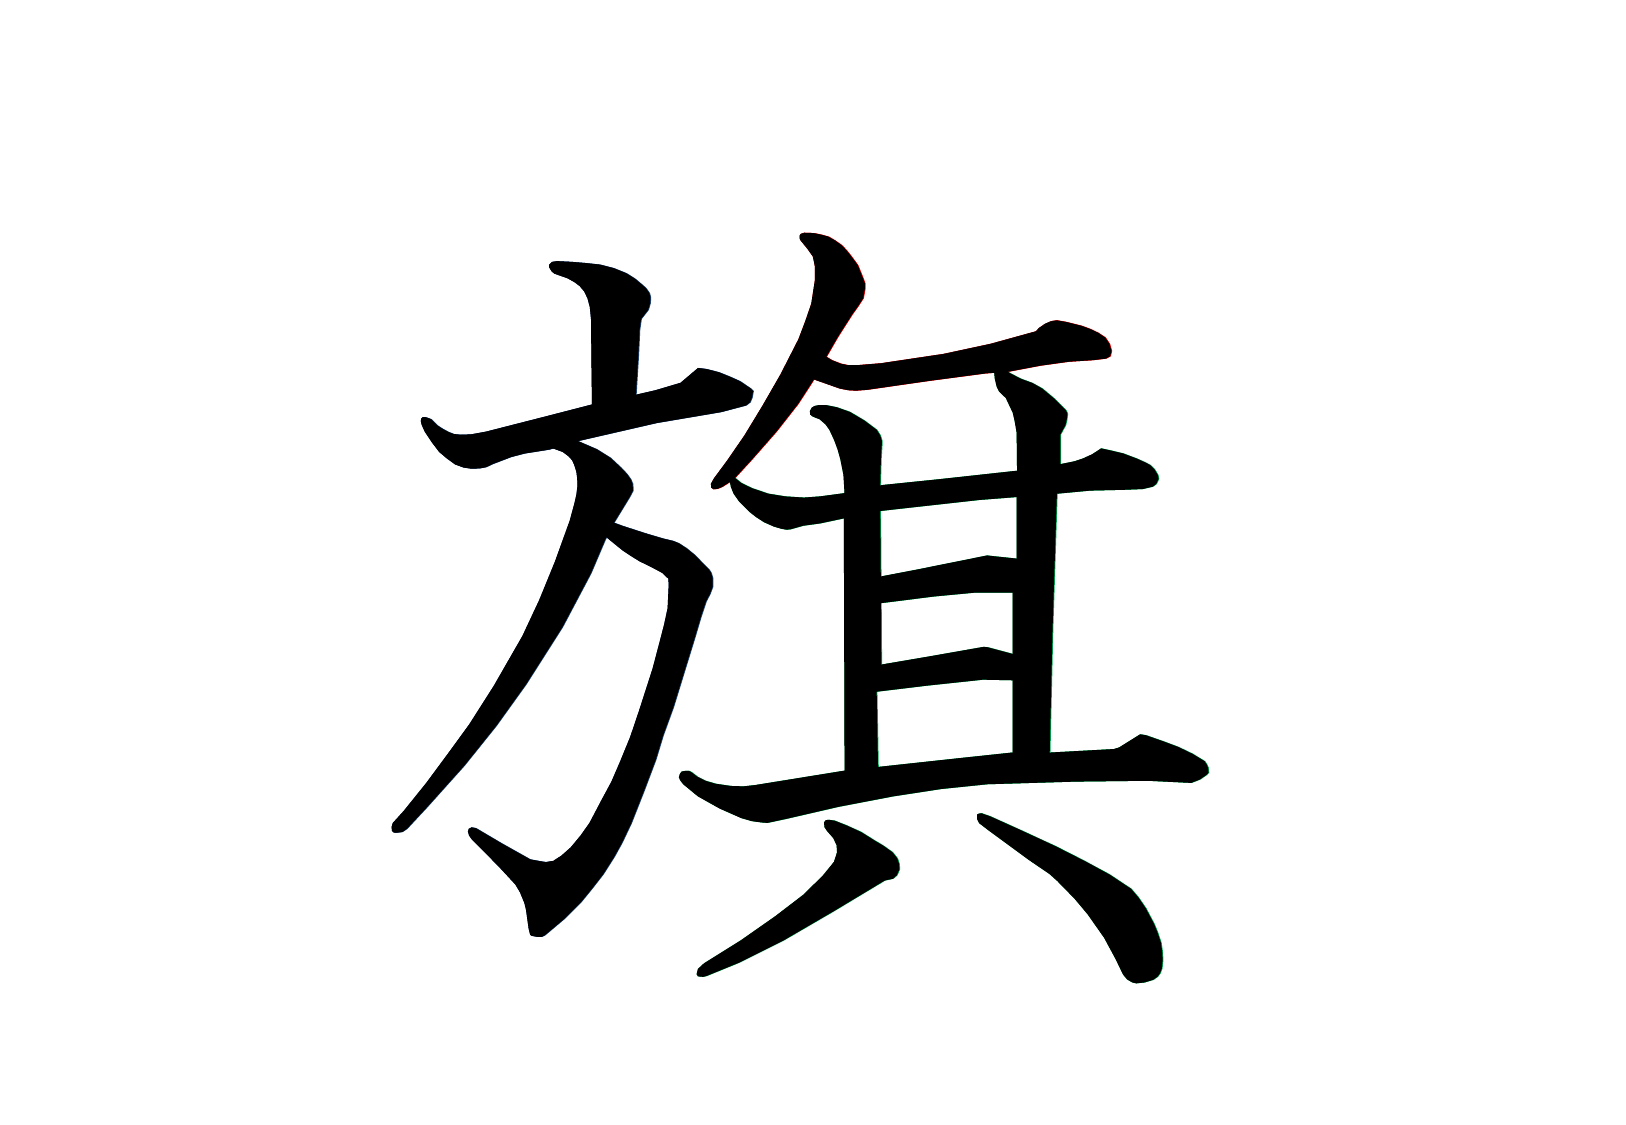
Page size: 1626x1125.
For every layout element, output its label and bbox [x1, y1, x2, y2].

text_box [391, 232, 1209, 984]
